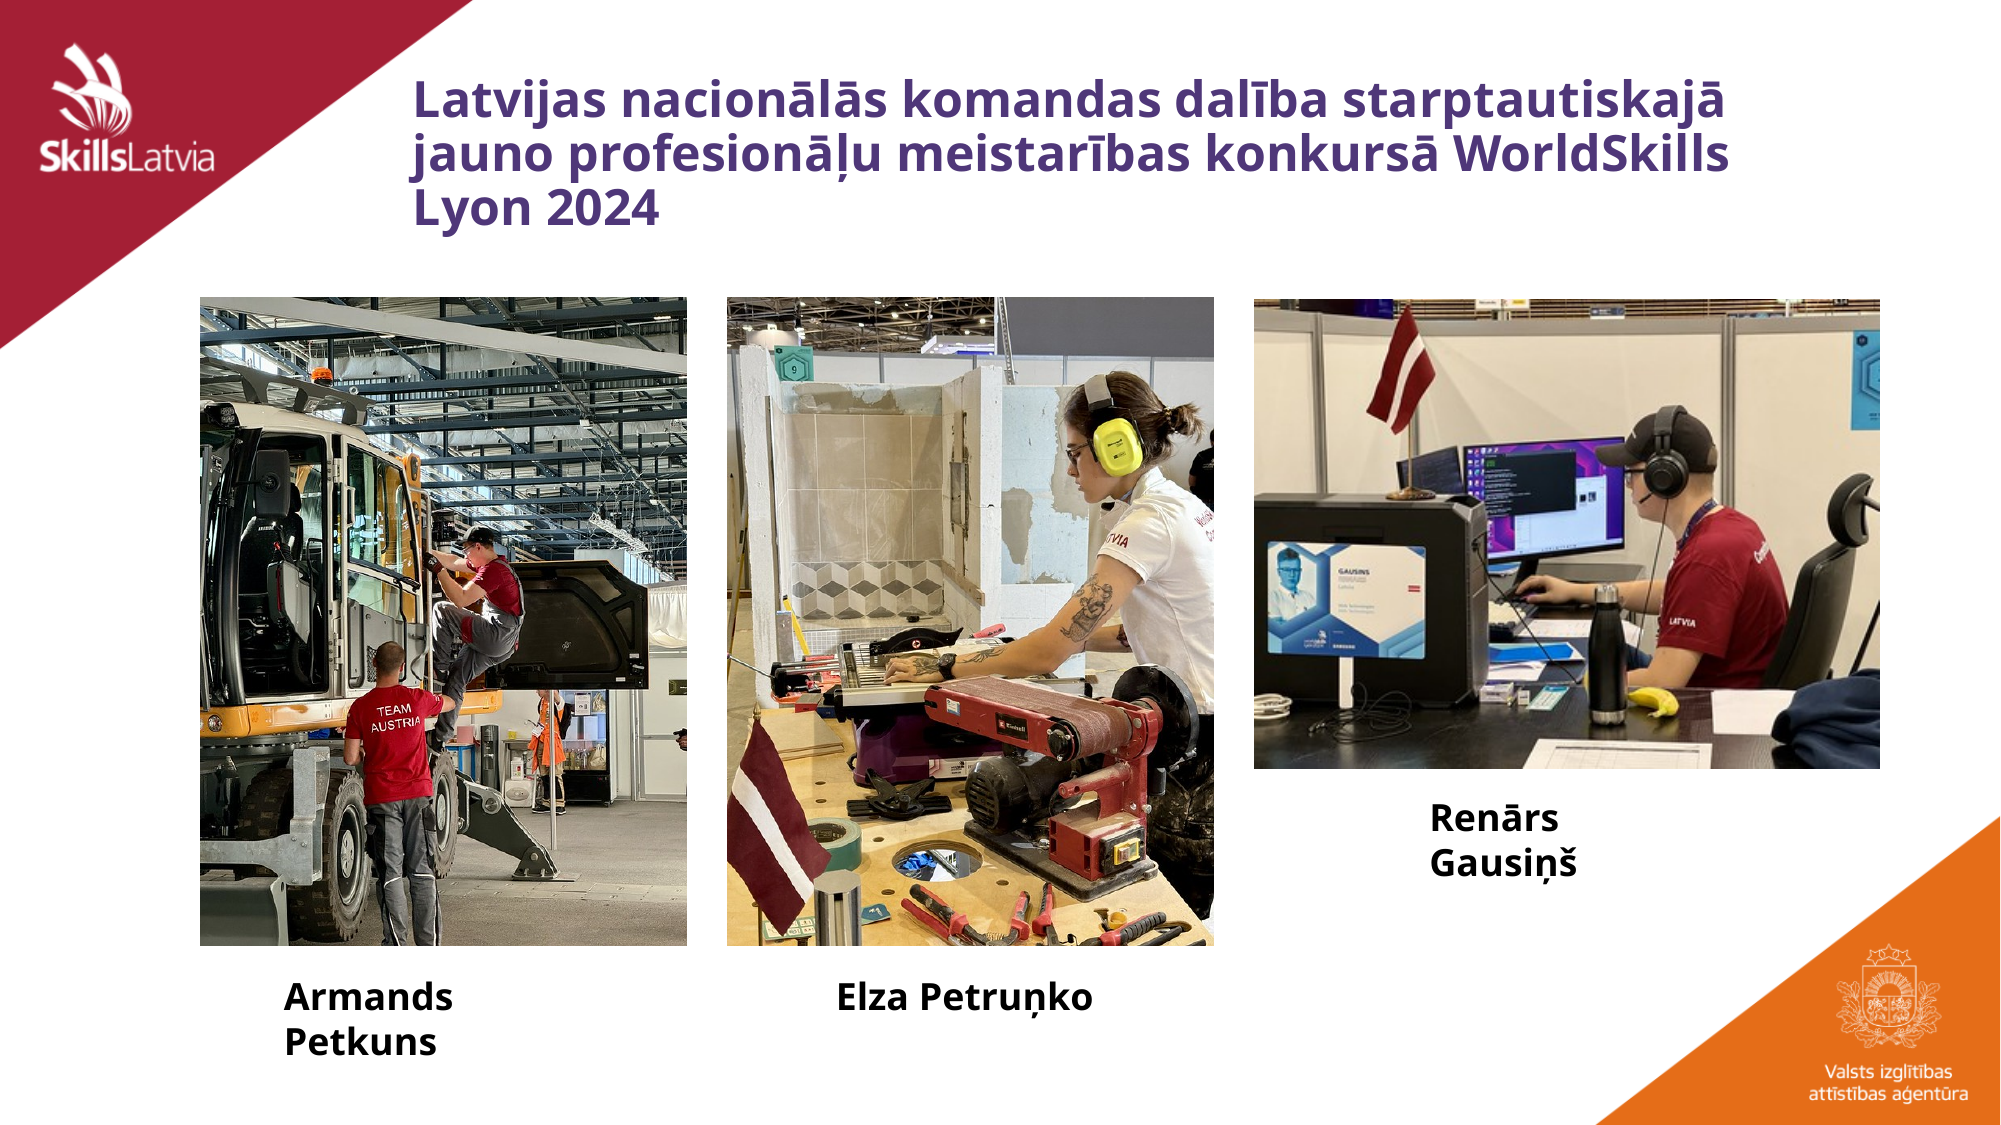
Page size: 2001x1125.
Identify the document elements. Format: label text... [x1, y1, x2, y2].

picture [0, 0, 2001, 1125]
text_box Armands Petkuns [269, 965, 618, 1071]
title Latvijas nacionālās komandas dalība starptautiskajā jauno profesionāļu meistarības konkursā WorldSkills Lyon 2024 [397, 59, 1774, 251]
text_box Renārs Gausiņš [1414, 786, 1721, 892]
text_box Elza Petruņko [821, 965, 1121, 1026]
